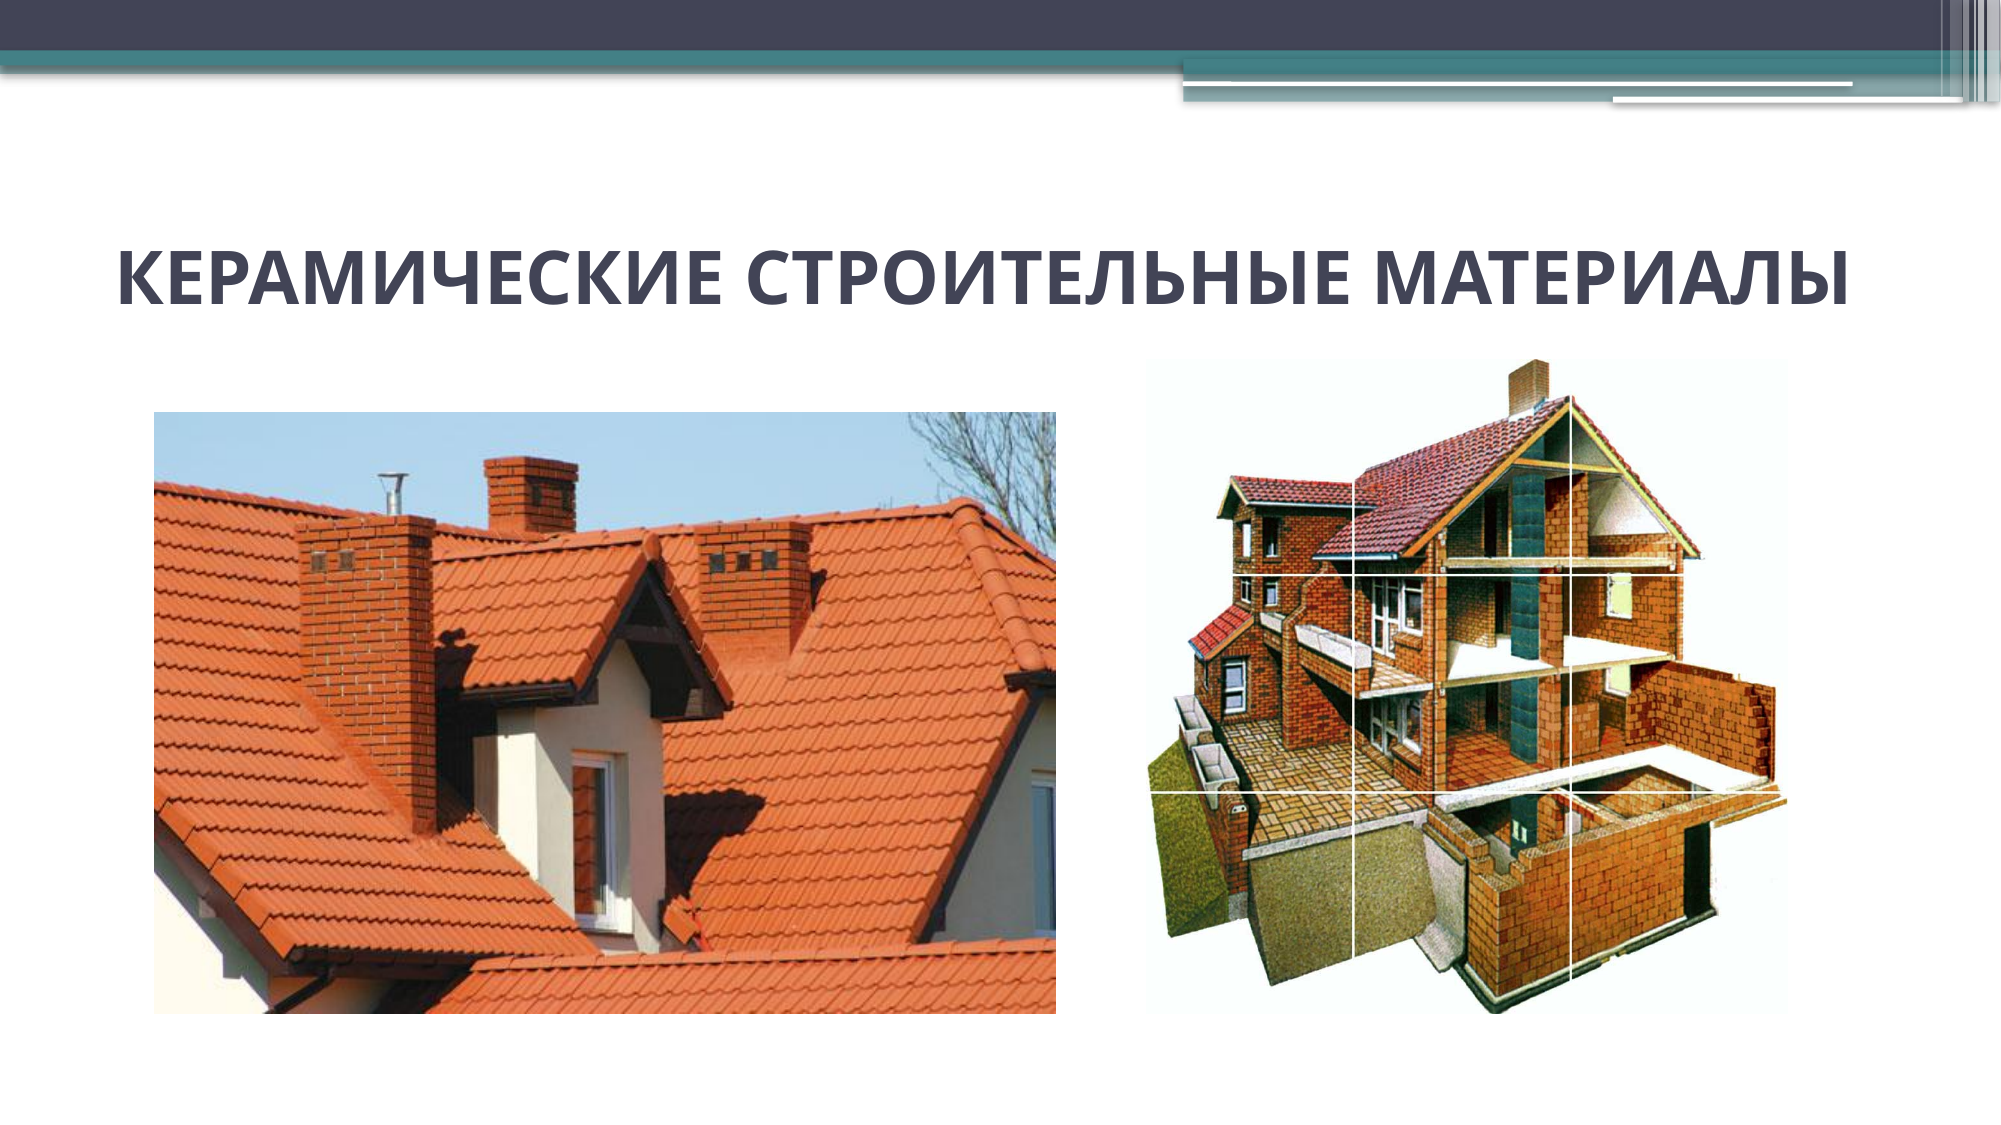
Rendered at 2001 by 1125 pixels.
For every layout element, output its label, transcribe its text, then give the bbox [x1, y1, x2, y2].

title КЕРАМИЧЕСКИЕ СТРОИТЕЛЬНЫЕ МАТЕРИАЛЫ [99, 187, 1900, 363]
picture [1146, 359, 1788, 1014]
picture [153, 412, 1056, 1014]
